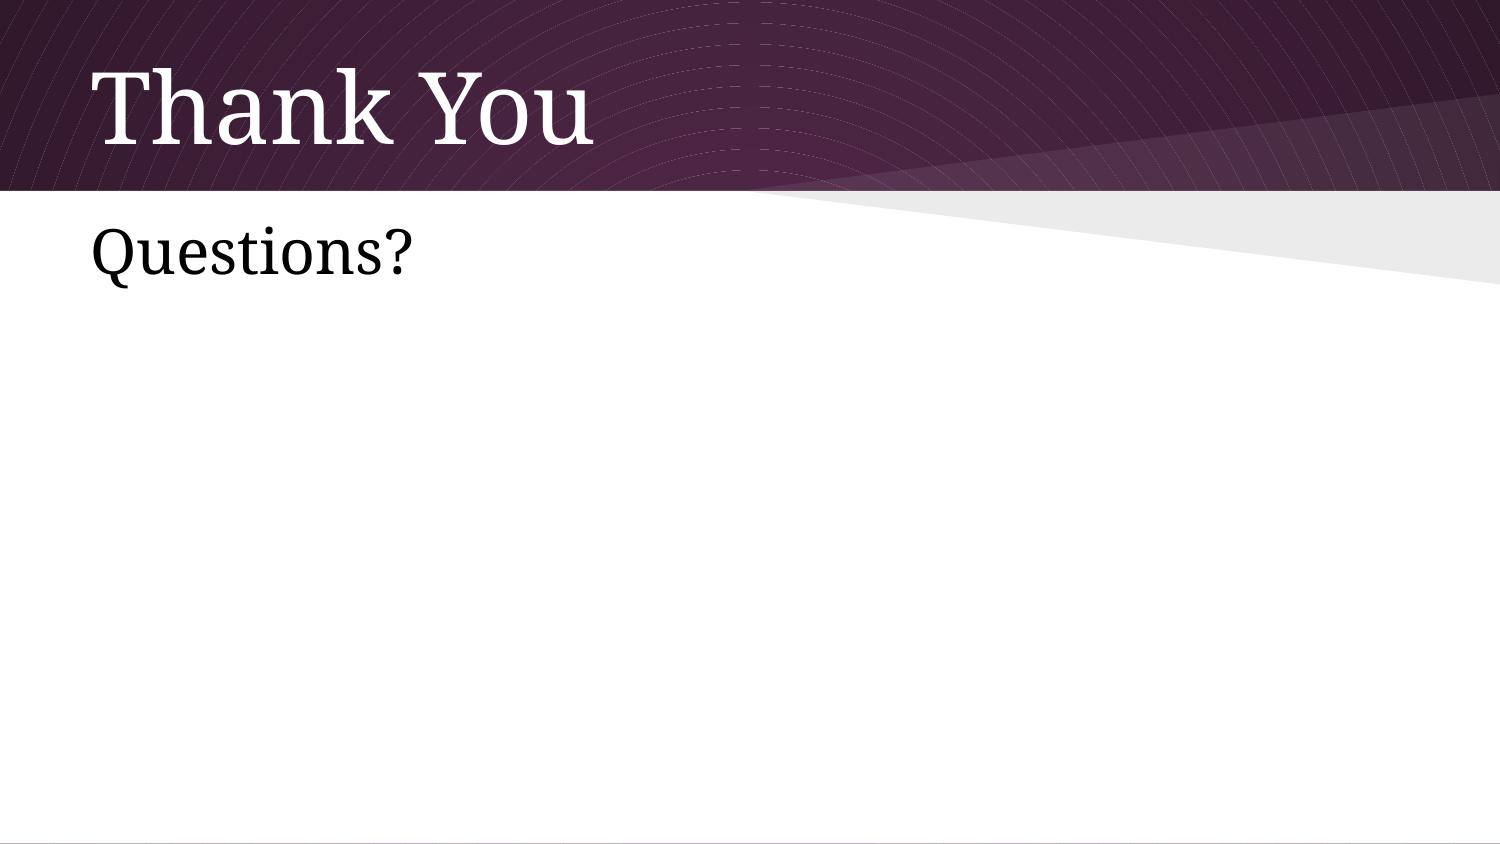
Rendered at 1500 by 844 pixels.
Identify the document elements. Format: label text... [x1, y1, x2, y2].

list Questions? [75, 196, 1425, 808]
title Thank You [75, 33, 1425, 175]
